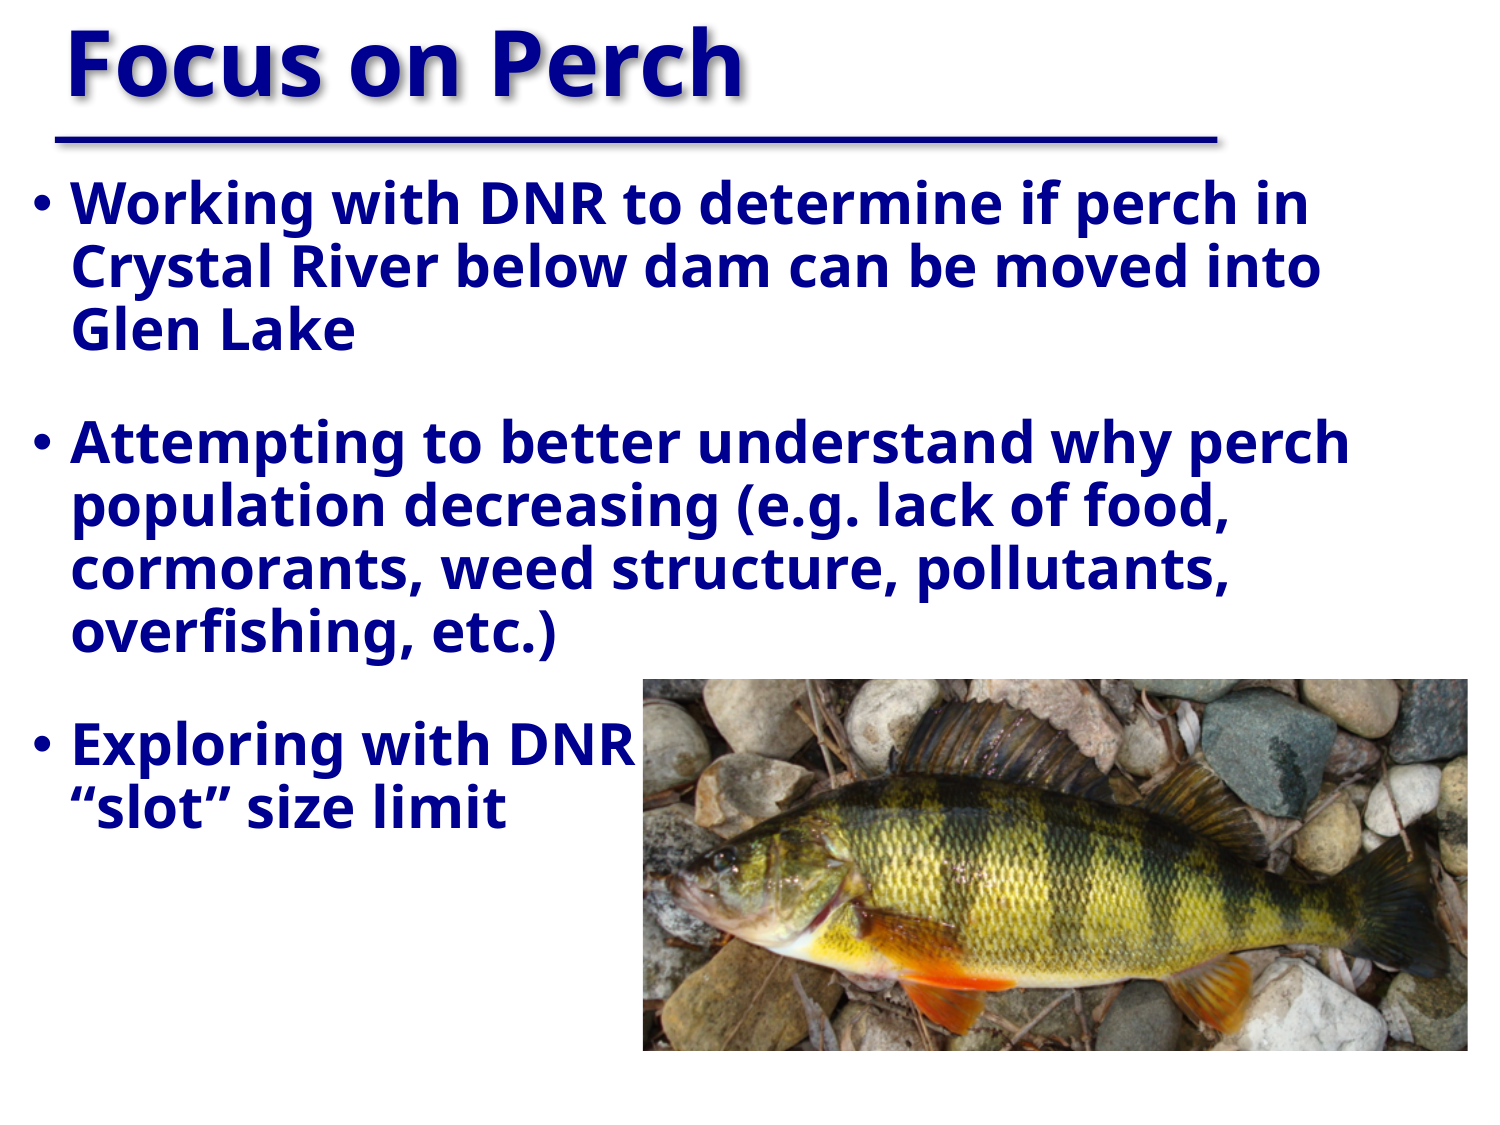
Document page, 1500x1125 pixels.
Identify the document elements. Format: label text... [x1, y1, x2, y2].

text_box Focus on Perch [48, 27, 1230, 120]
text_box Working with DNR to determine if perch in Crystal River below dam can be moved into Glen Lake Attempting to better understand why perch population decreasing (e.g. lack of food, cormorants, weed structure, pollutants, overfishing, etc.) Exploring with DNR “slot” size limit [17, 167, 1430, 849]
picture [642, 679, 1468, 1051]
